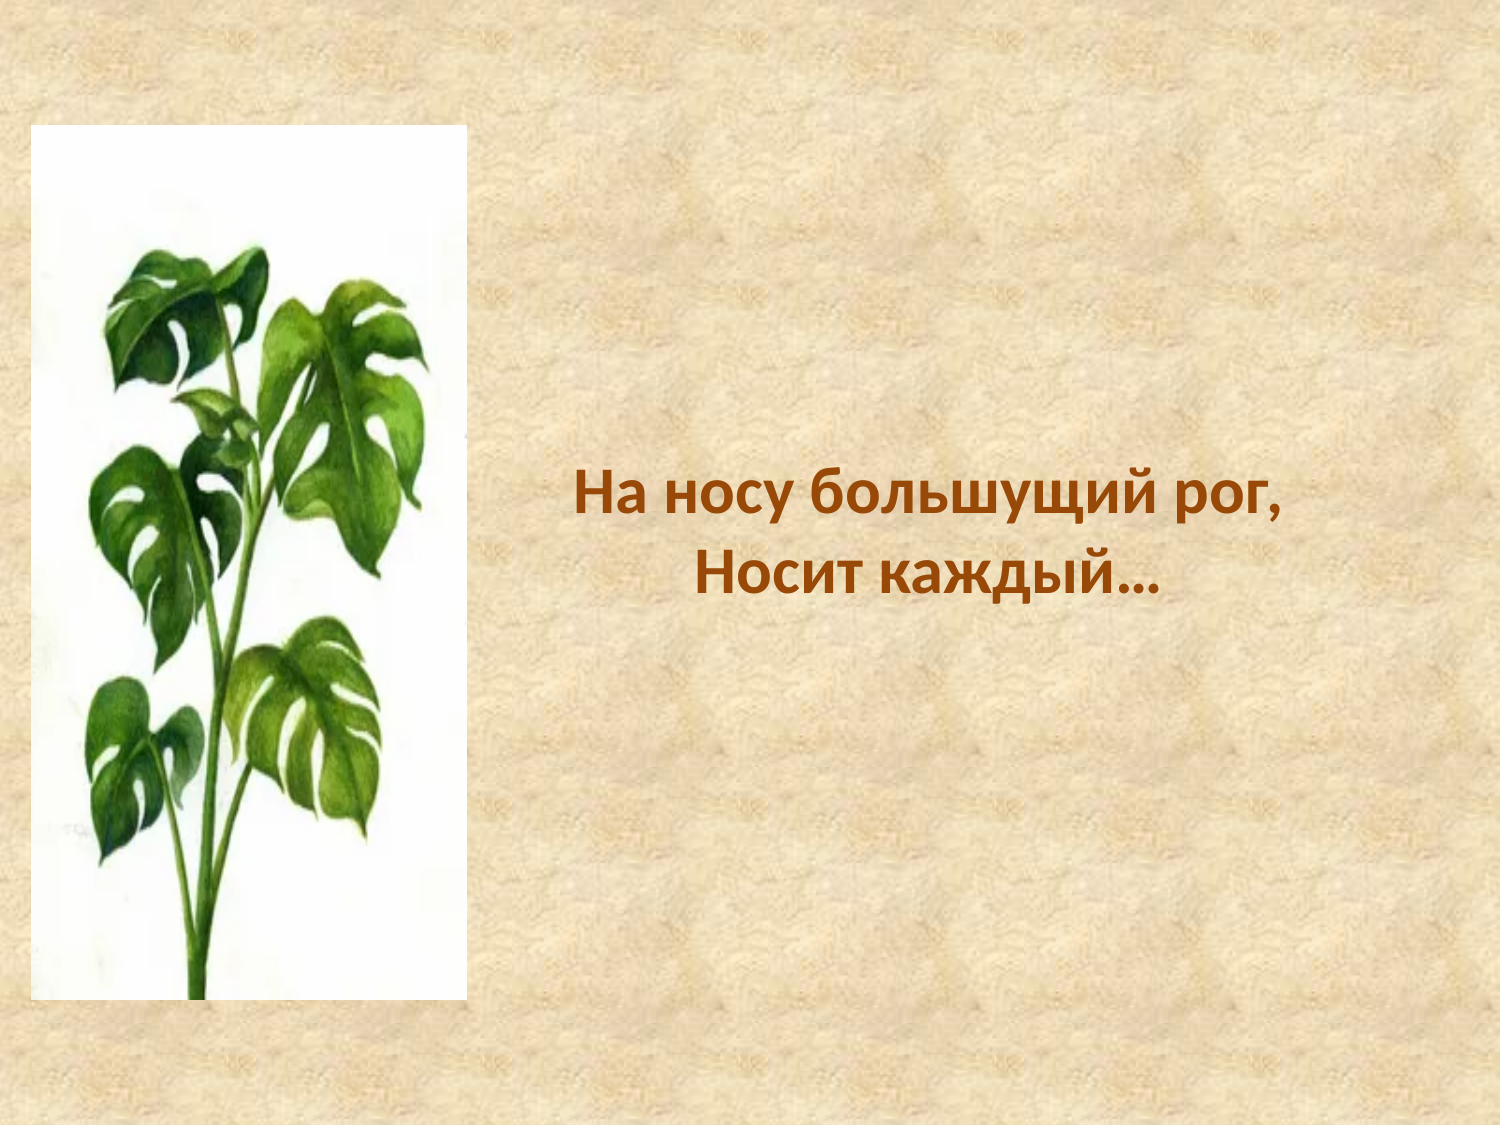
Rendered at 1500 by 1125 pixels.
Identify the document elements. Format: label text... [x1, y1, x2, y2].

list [31, 125, 467, 1000]
picture [0, 0, 1500, 1125]
title На носу большущий рог, Носит каждый… [471, 160, 1415, 894]
